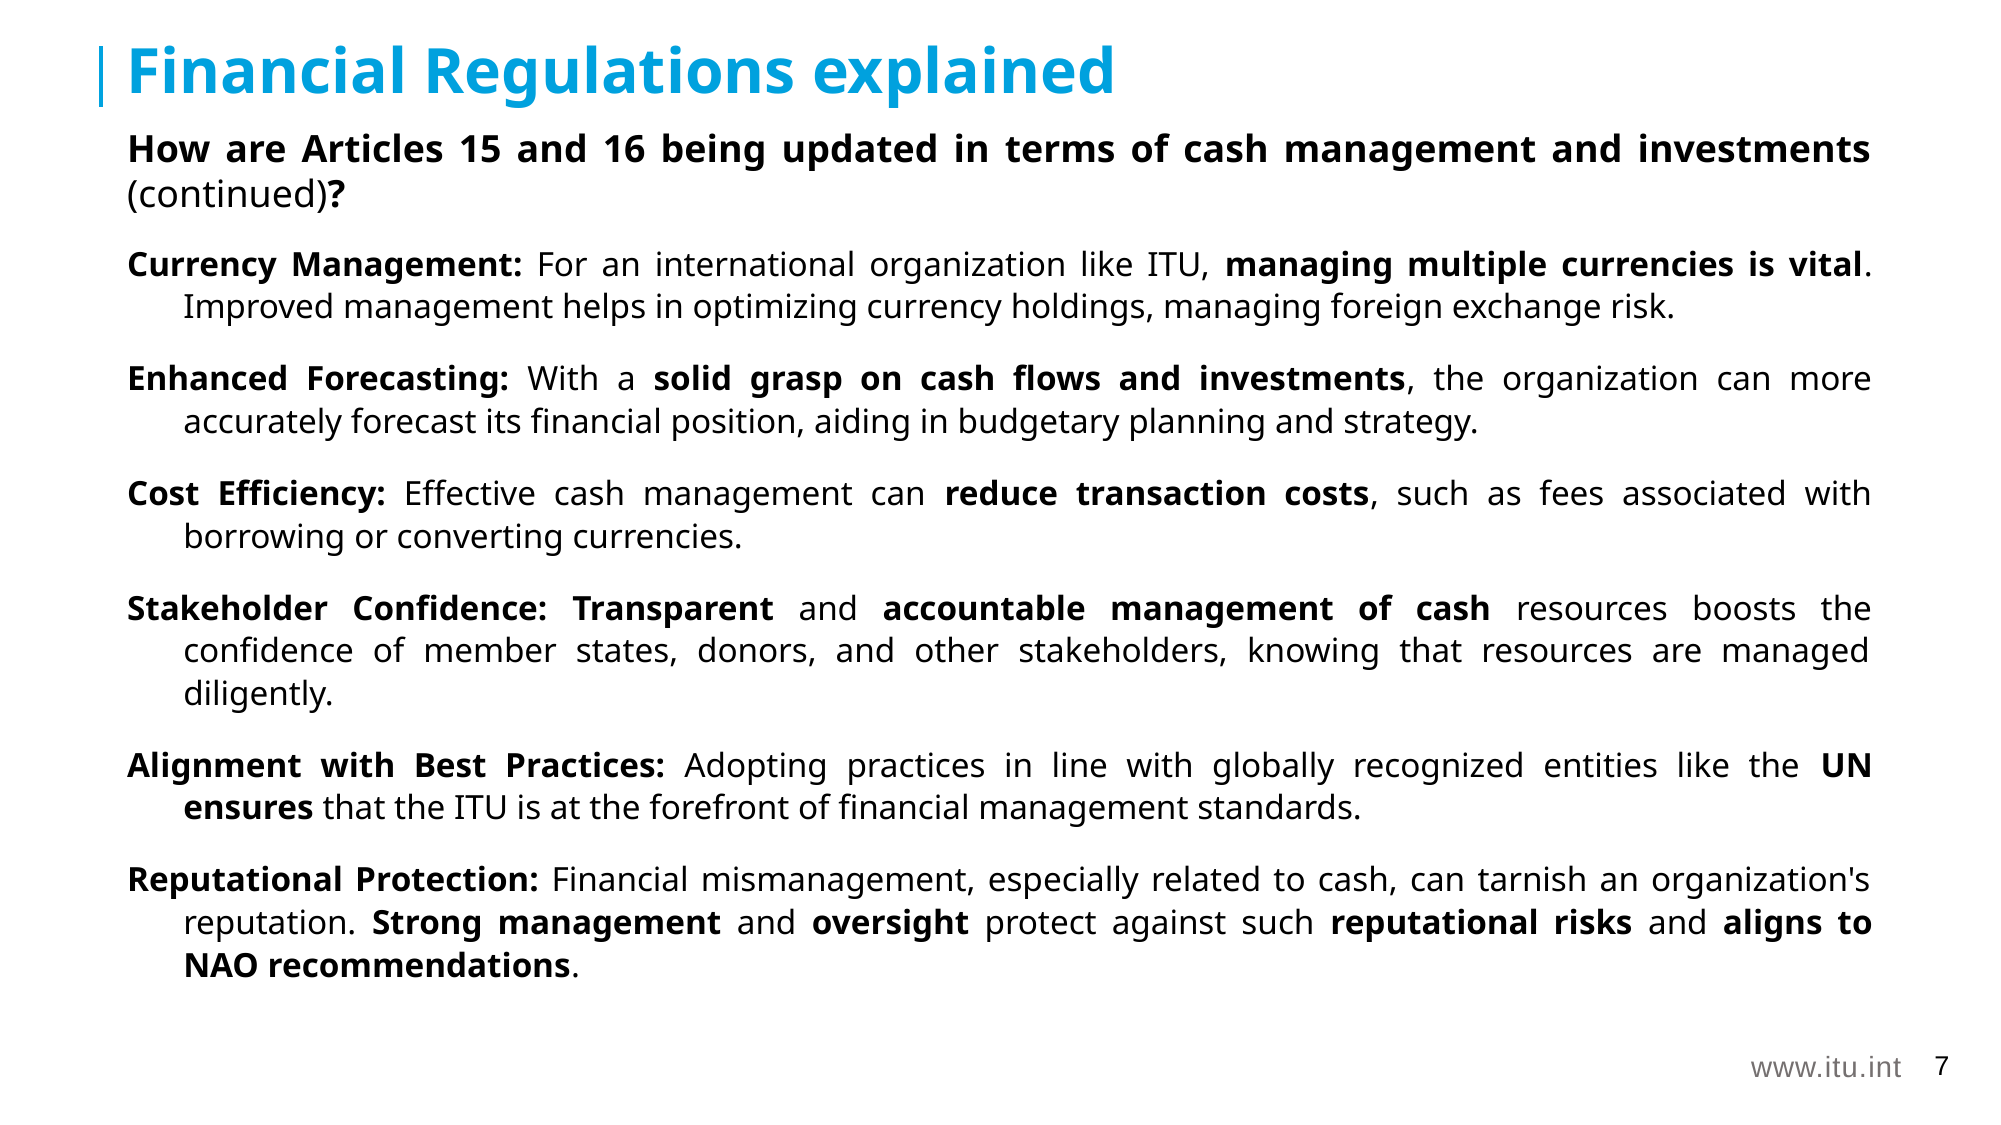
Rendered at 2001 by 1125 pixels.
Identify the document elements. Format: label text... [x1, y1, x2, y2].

text_box How are Articles 15 and 16 being updated in terms of cash management and investments (continued)? Currency Management: For an international organization like ITU, managing multiple currencies is vital. Improved management helps in optimizing currency holdings, managing foreign exchange risk. Enhanced Forecasting: With a solid grasp on cash flows and investments, the organization can more accurately forecast its financial position, aiding in budgetary planning and strategy. Cost Efficiency: Effective cash management can reduce transaction costs, such as fees associated with borrowing or converting currencies. Stakeholder Confidence: Transparent and accountable management of cash resources boosts the confidence of member states, donors, and other stakeholders, knowing that resources are managed diligently. Alignment with Best Practices: Adopting practices in line with globally recognized entities like the UN ensures that the ITU is at the forefront of financial management standards. Reputational Protection: Financial mismanagement, especially related to cash, can tarnish an organization's reputation. Strong management and oversight protect against such reputational risks and aligns to NAO recommendations. [112, 117, 1888, 1056]
list Financial Regulations explained [96, 58, 1486, 109]
